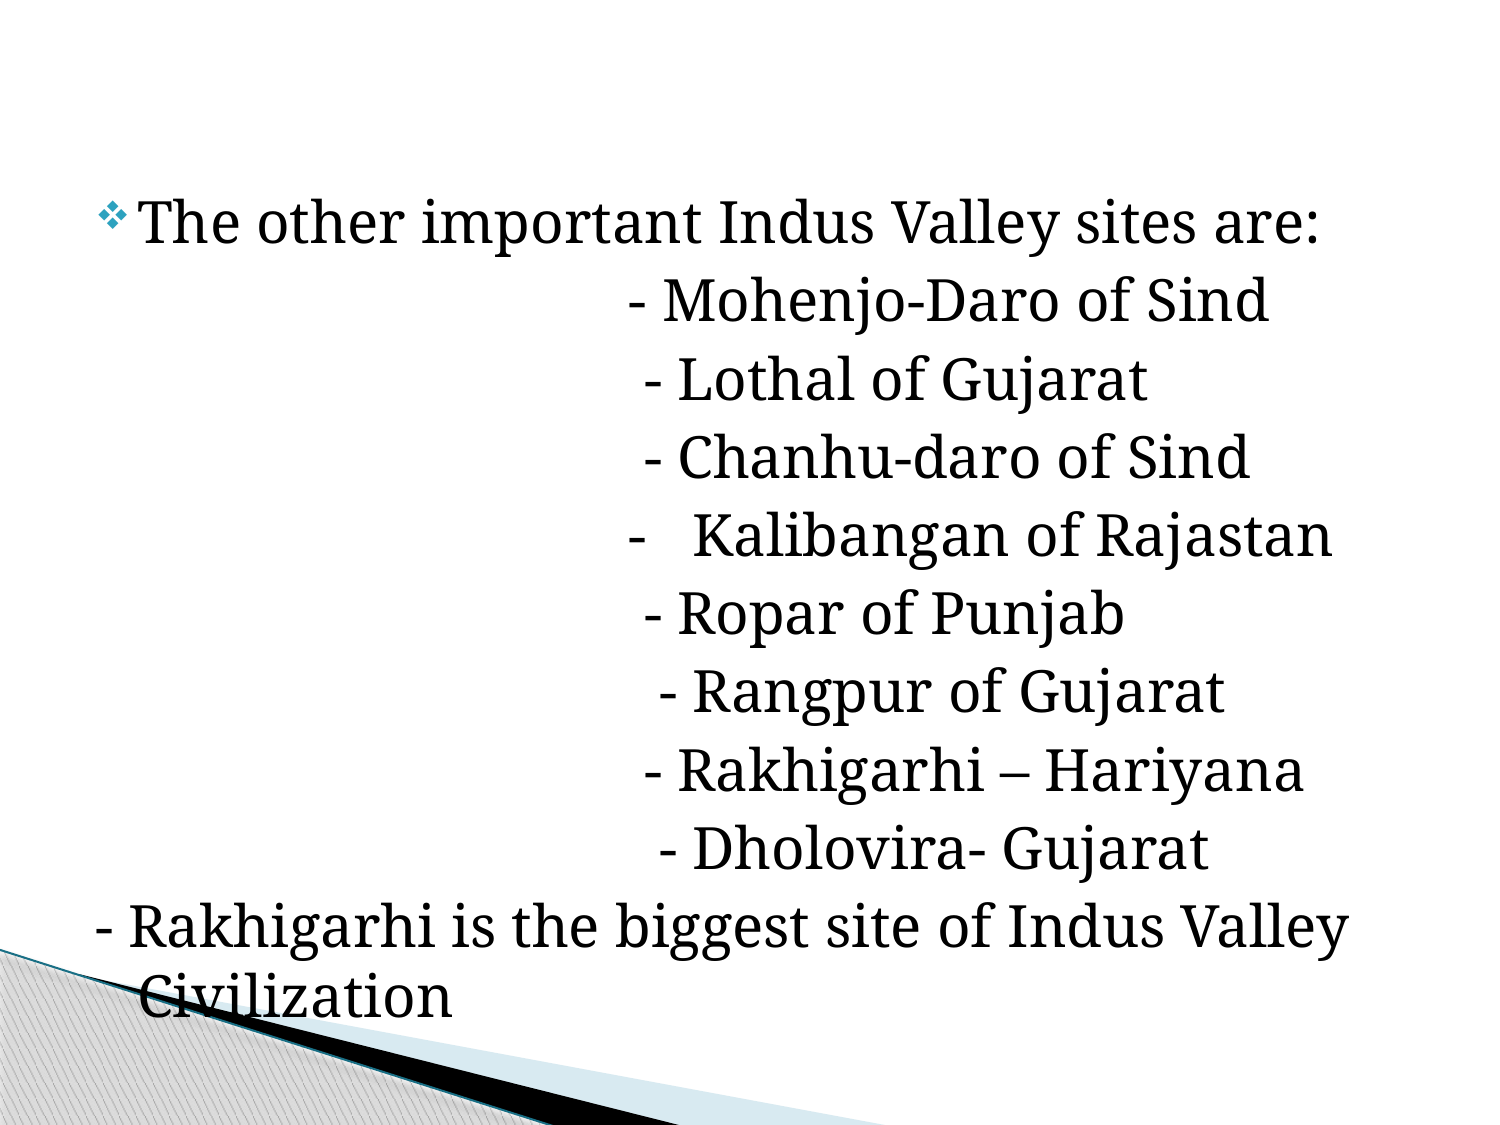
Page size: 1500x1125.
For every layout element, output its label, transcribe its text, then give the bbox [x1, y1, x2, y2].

list The other important Indus Valley sites are: - Mohenjo-Daro of Sind - Lothal of Gujarat - Chanhu-daro of Sind - Kalibangan of Rajastan - Ropar of Punjab - Rangpur of Gujarat - Rakhigarhi – Hariyana - Dholovira- Gujarat - Rakhigarhi is the biggest site of Indus Valley Civilization [62, 99, 1425, 1063]
